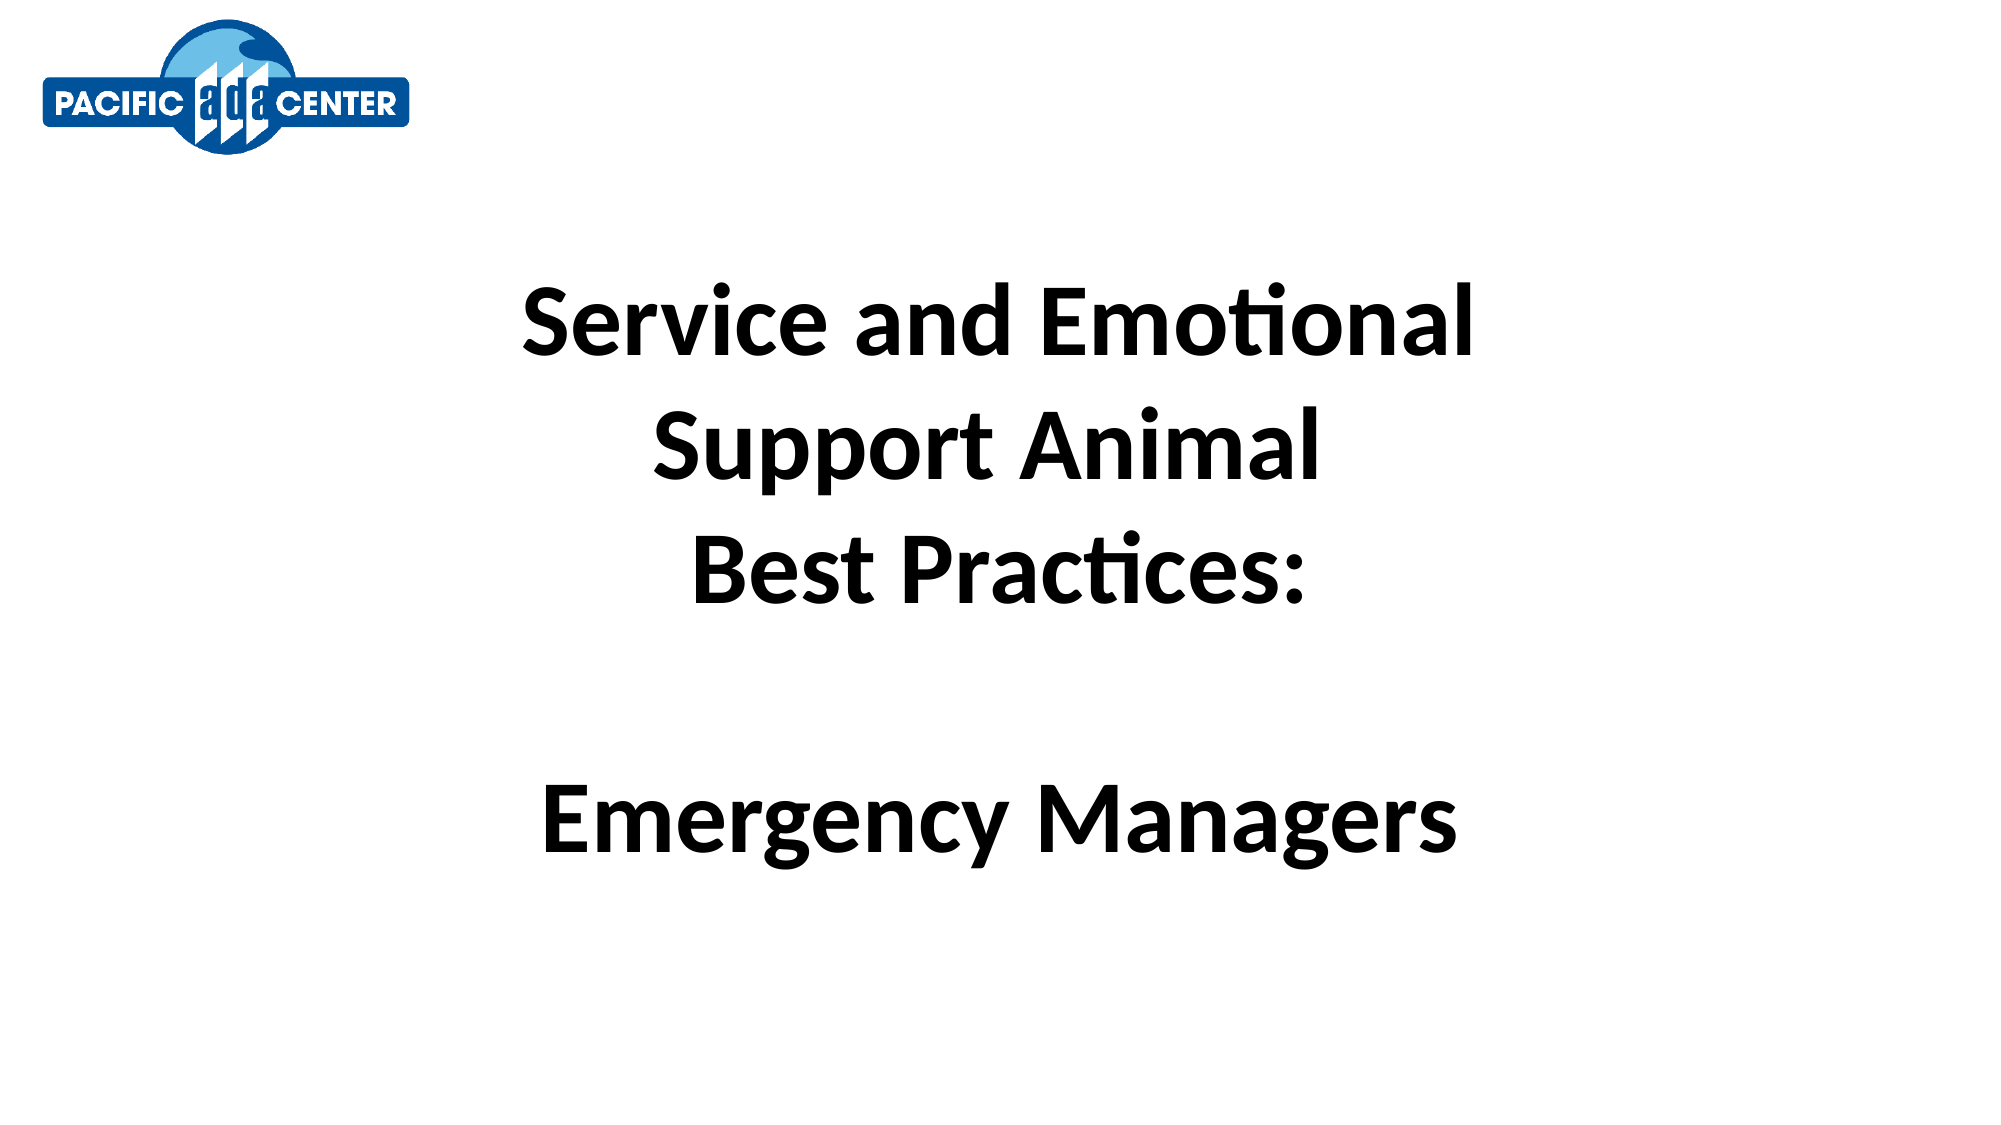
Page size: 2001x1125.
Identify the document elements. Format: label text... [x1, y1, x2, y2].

picture [0, 0, 459, 224]
title Service and Emotional Support Animal Best Practices: Emergency Managers [362, 243, 1638, 882]
